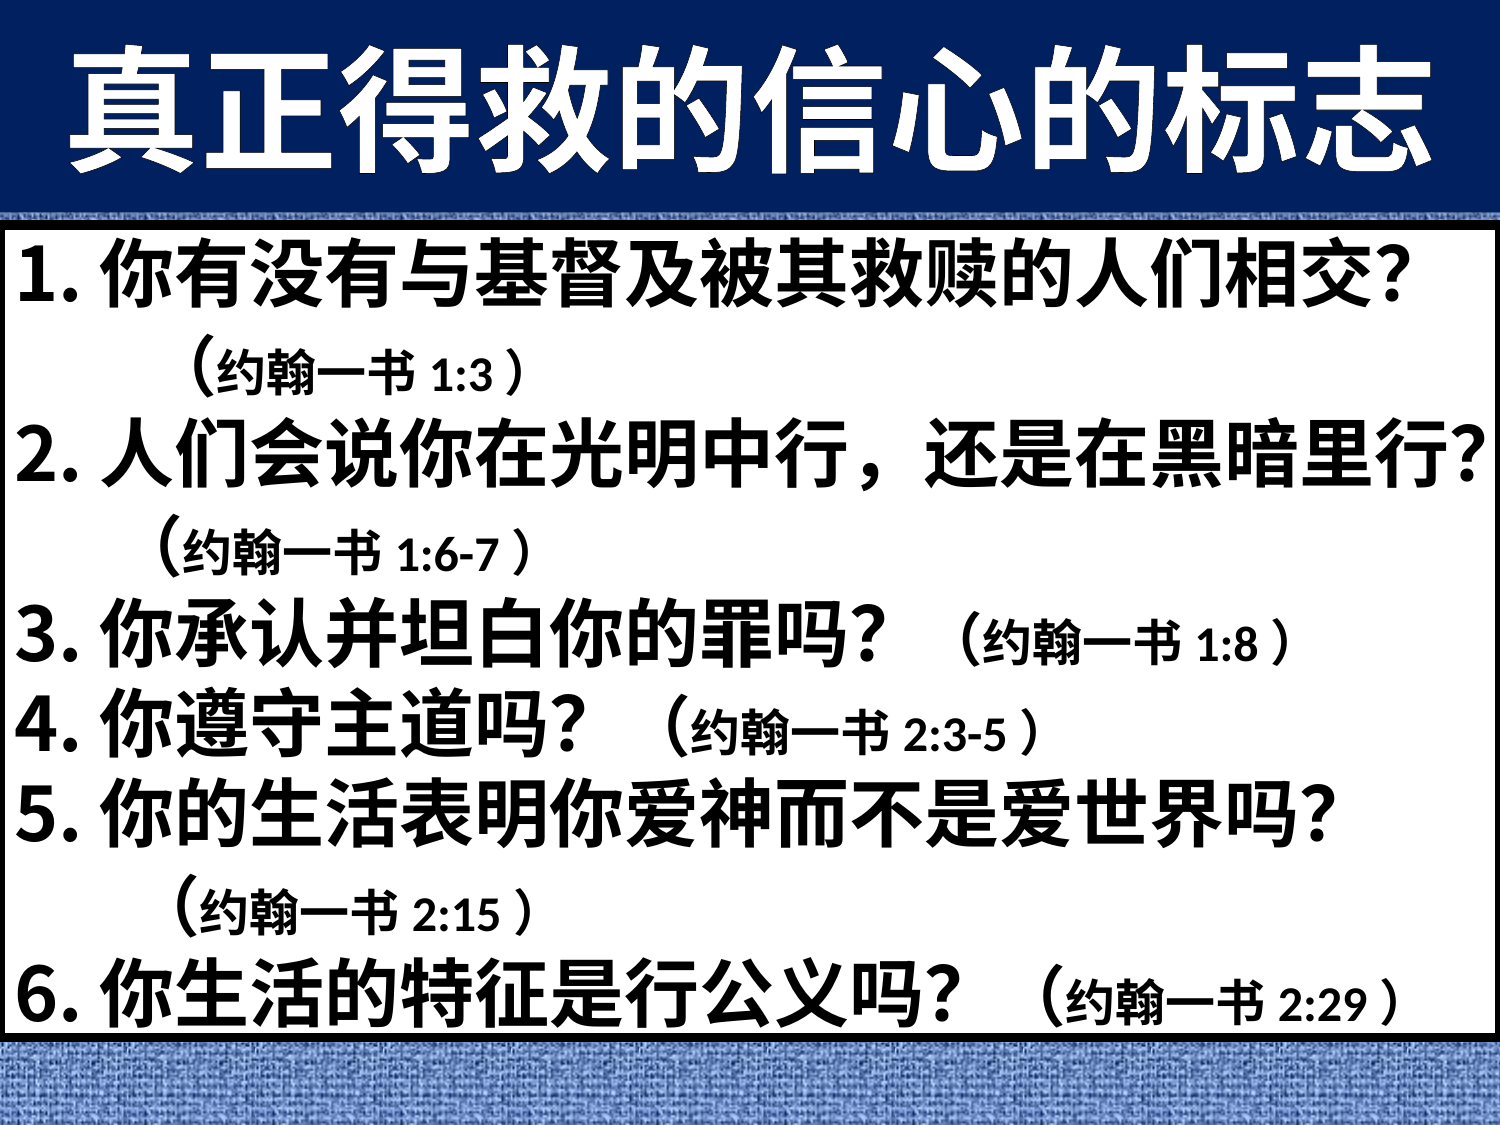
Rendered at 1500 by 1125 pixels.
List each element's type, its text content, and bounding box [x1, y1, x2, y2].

text_box 真正得救的信心的标志 [0, 0, 1500, 213]
picture [0, 1039, 1500, 1125]
text_box 你有没有与基督及被其救赎的人们相交？ （约翰一书1:3） 人们会说你在光明中行，还是在黑暗里行？ （约翰一书1:6-7） 你承认并坦白你的罪吗？（约翰一书1:8） 你遵守主道吗？（约翰一书2:3-5） 你的生活表明你爱神而不是爱世界吗？ （约翰一书2:15） 你生活的特征是行公义吗？（约翰一书2:29） [0, 223, 1500, 1039]
picture [0, 213, 1500, 223]
